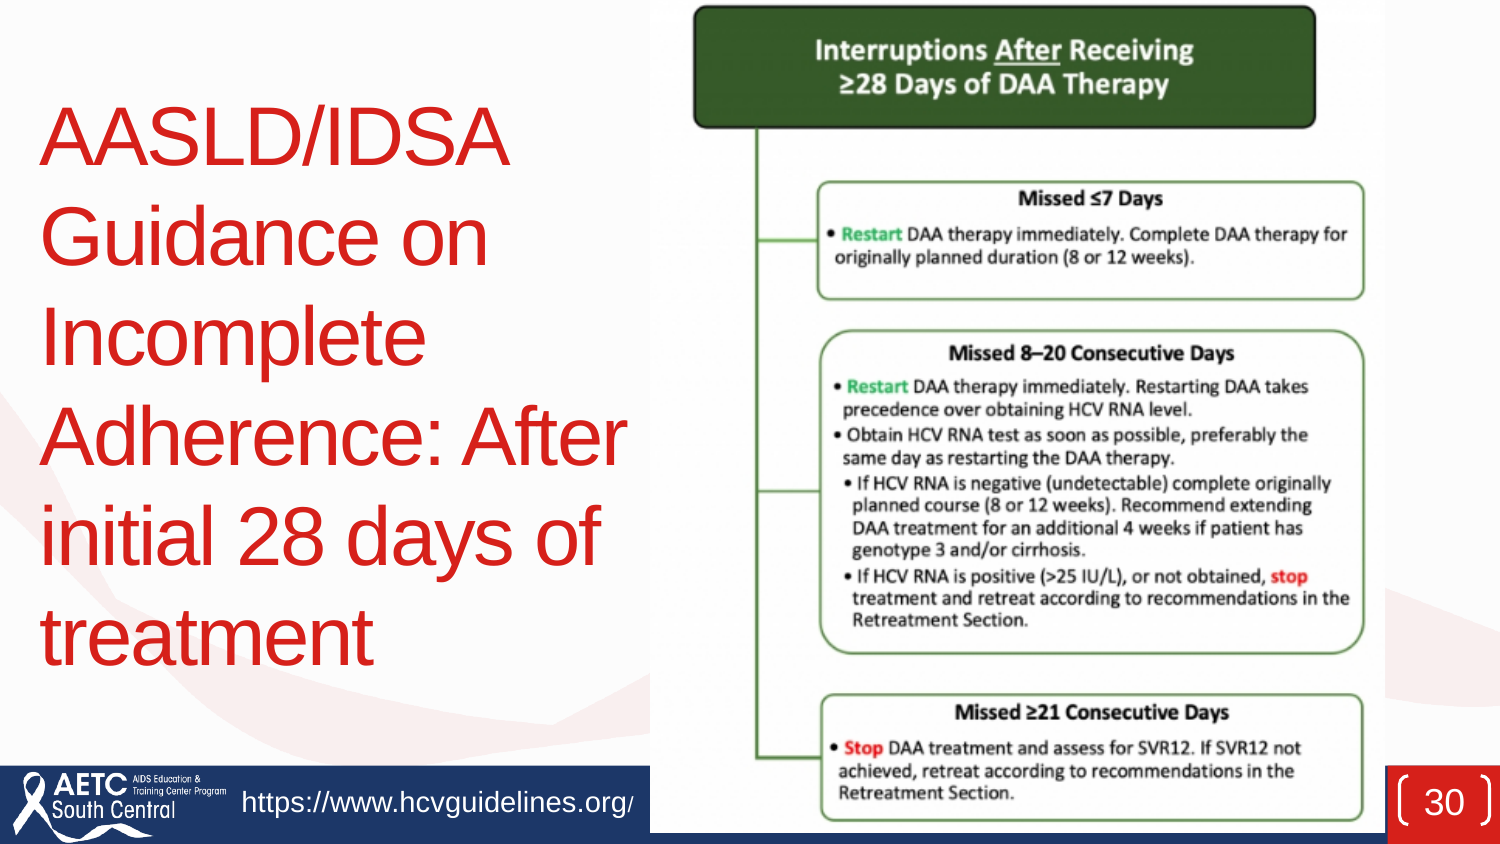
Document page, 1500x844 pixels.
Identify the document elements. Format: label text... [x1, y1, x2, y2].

picture [649, 0, 1386, 833]
title AASLD/IDSA Guidance on Incomplete Adherence: After initial 28 days of treatment [24, 75, 646, 689]
text_box https://www.hcvguidelines.org/ [125, 775, 646, 826]
slide_number 30 [1397, 774, 1492, 827]
picture [12, 770, 227, 844]
